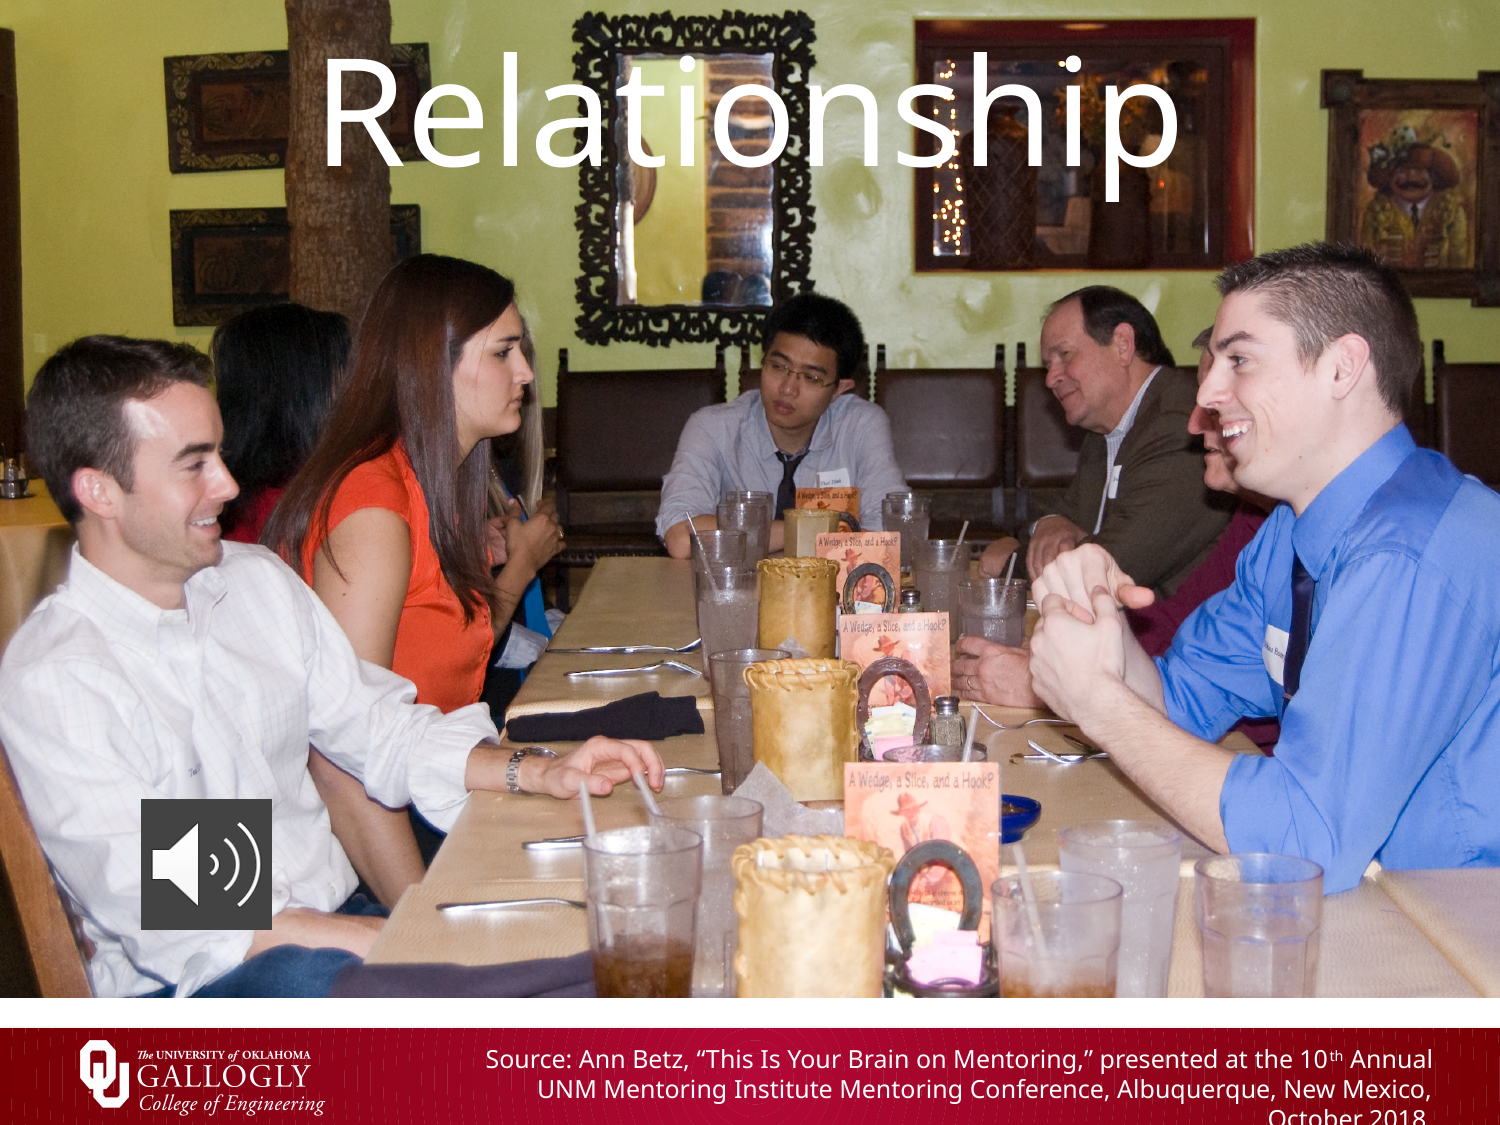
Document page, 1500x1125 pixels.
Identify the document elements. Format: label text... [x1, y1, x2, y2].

text_box Source: Ann Betz, “This Is Your Brain on Mentoring,” presented at the 10th Annual UNM Mentoring Institute Mentoring Conference, Albuquerque, New Mexico, October 2018. [452, 1036, 1448, 1125]
picture [0, 0, 1500, 999]
picture [76, 1037, 329, 1119]
